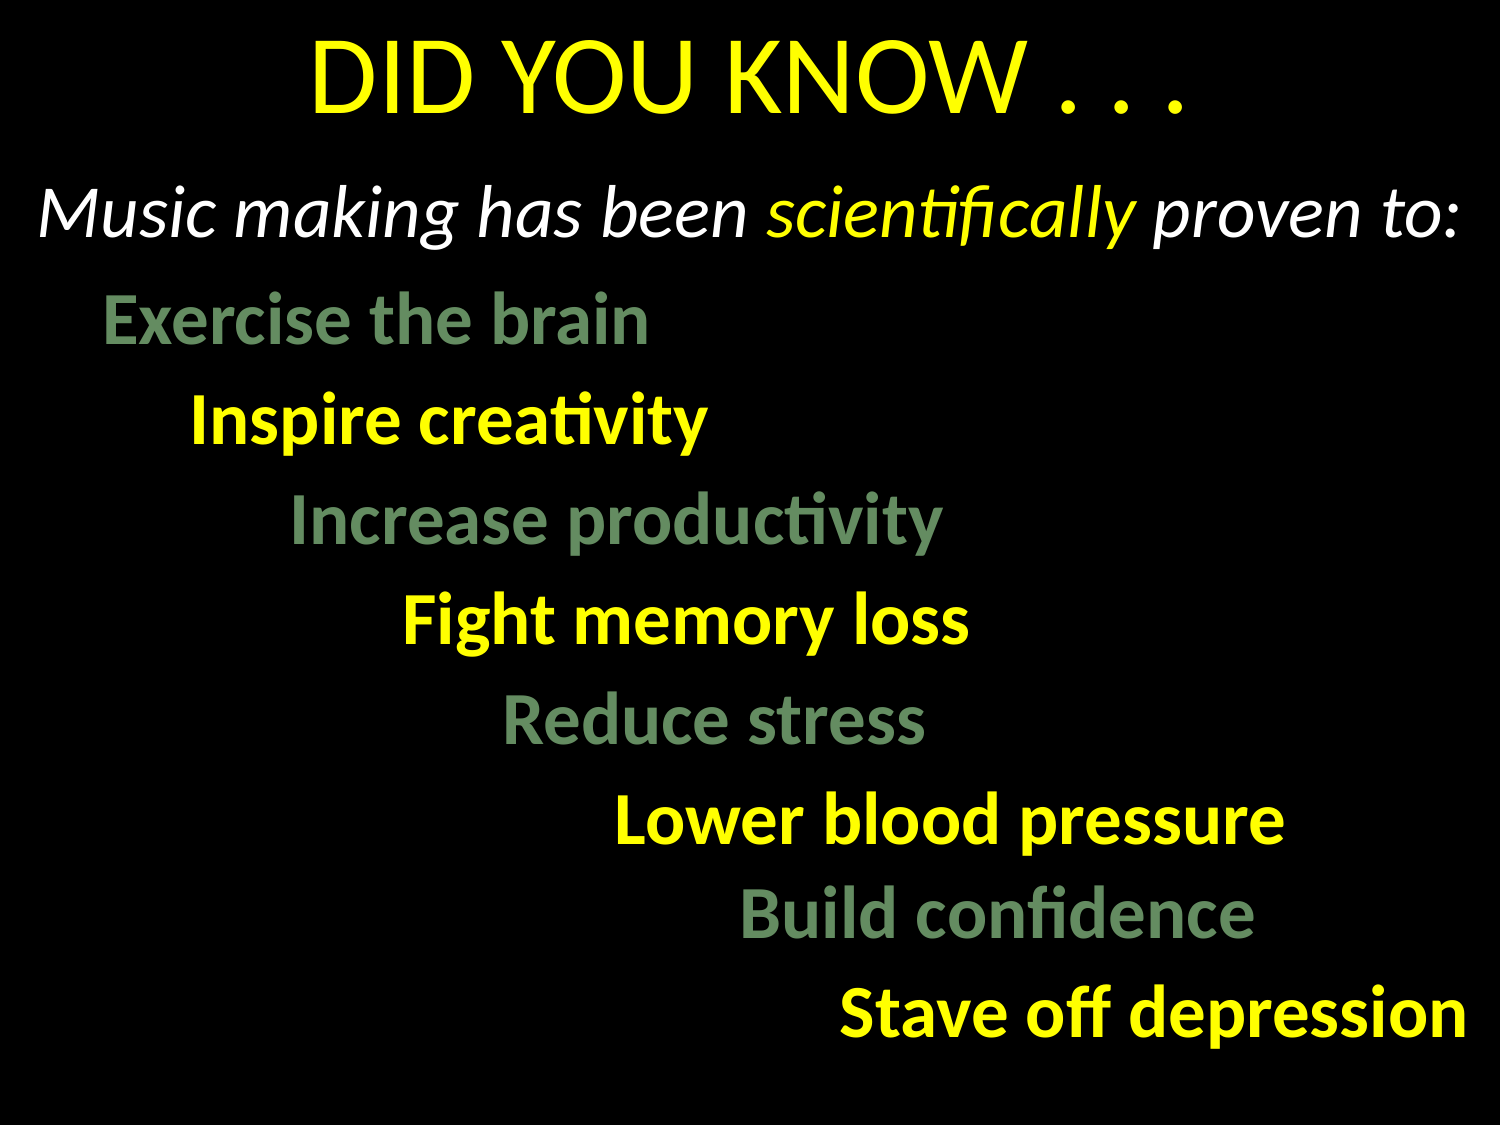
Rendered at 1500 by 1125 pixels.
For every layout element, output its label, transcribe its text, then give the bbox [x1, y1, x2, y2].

text_box Lower blood pressure [600, 762, 1500, 958]
text_box Fight memory loss [387, 562, 1500, 758]
text_box Exercise the brain [87, 262, 1238, 458]
title DID YOU KNOW . . . [0, 0, 1500, 155]
text_box Stave off depression [825, 955, 1500, 1125]
text_box Music making has been scientifically proven to: [0, 155, 1500, 361]
text_box Reduce stress [487, 662, 1500, 858]
text_box Inspire creativity [174, 362, 1325, 558]
text_box Build confidence [725, 856, 1500, 962]
text_box Increase productivity [275, 462, 1425, 658]
